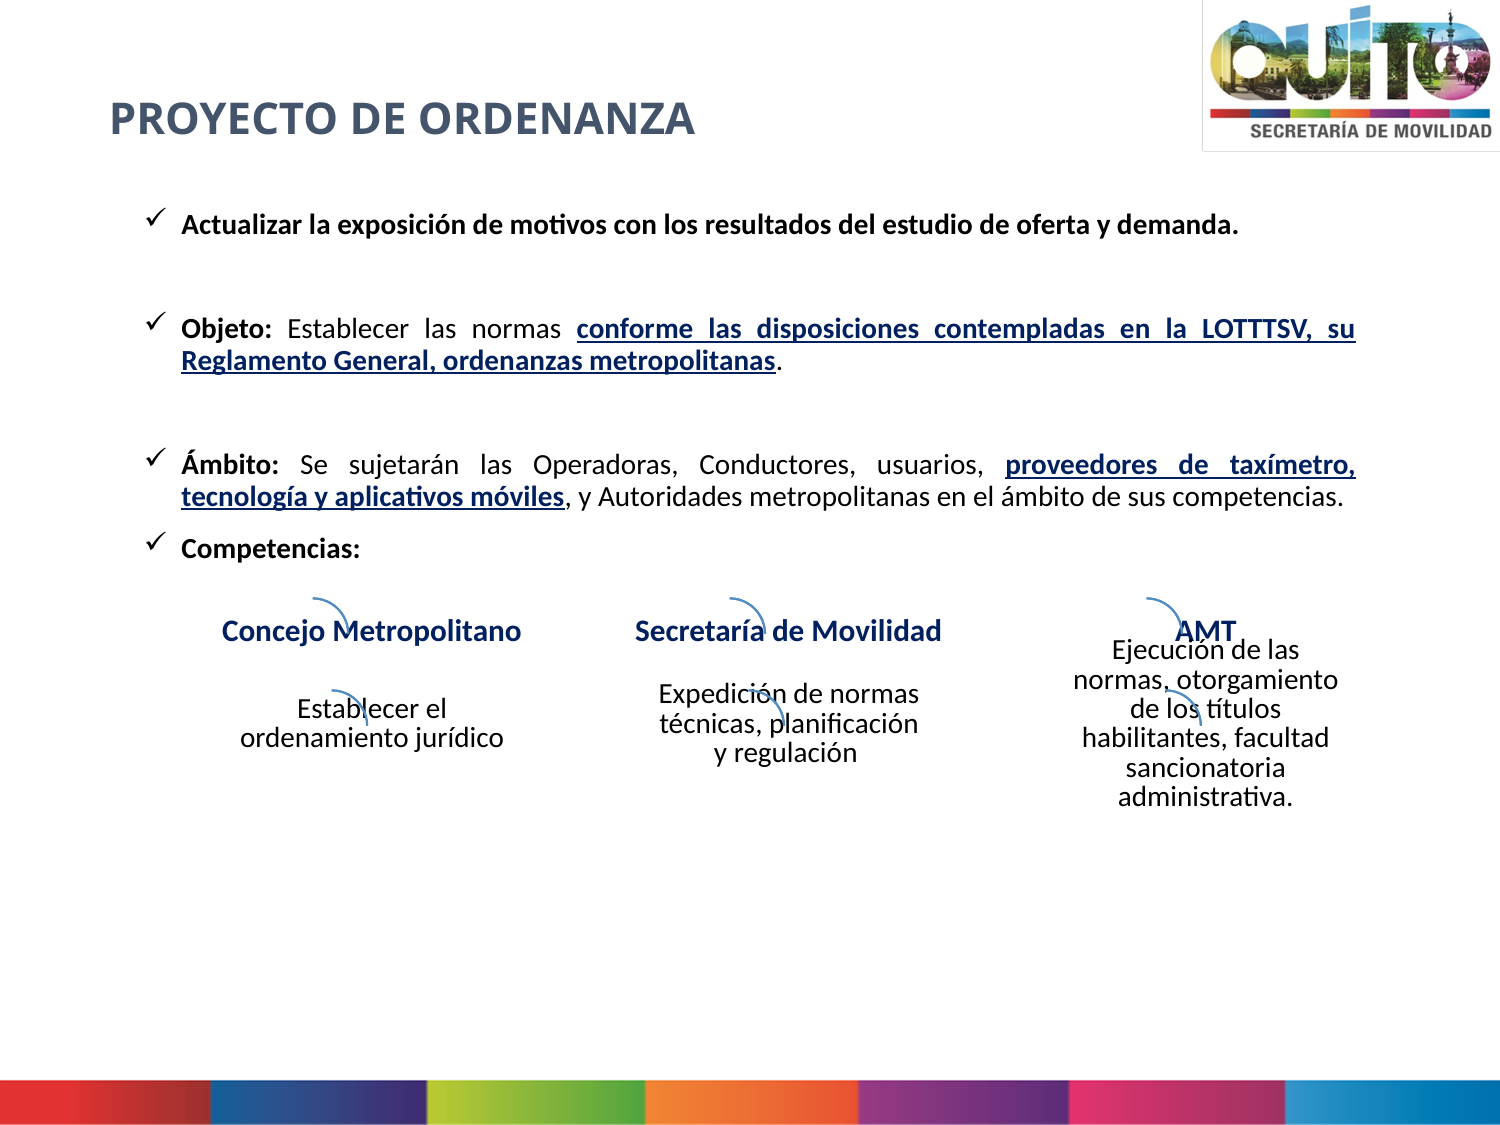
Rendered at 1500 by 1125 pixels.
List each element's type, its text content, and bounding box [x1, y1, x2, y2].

list Actualizar la exposición de motivos con los resultados del estudio de oferta y demanda. Objeto: Establecer las normas conforme las disposiciones contempladas en la LOTTTSV, su Reglamento General, ordenanzas metropolitanas. Ámbito: Se sujetarán las Operadoras, Conductores, usuarios, proveedores de taxímetro, tecnología y aplicativos móviles, y Autoridades metropolitanas en el ámbito de sus competencias. Competencias: [128, 201, 1372, 1038]
title PROYECTO DE ORDENANZA [93, 38, 1064, 202]
picture [0, 0, 1500, 1125]
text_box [182, 598, 1396, 1038]
